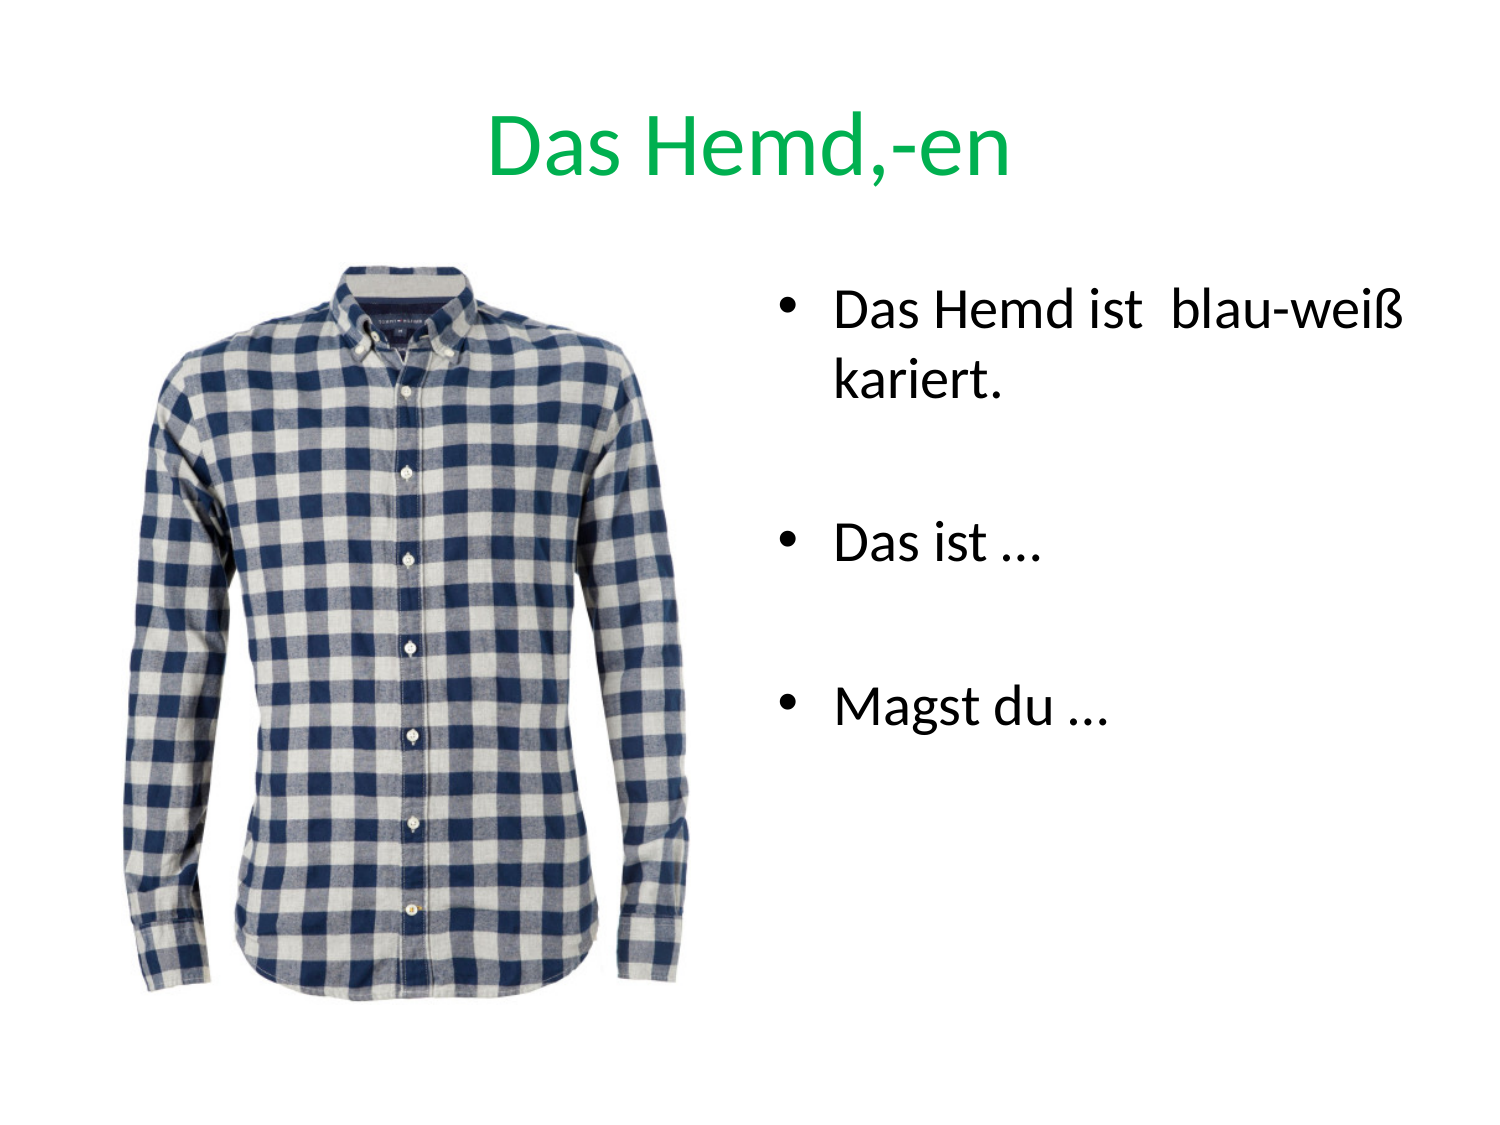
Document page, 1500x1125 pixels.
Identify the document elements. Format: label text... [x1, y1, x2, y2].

title Das Hemd,-en [75, 45, 1425, 233]
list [121, 262, 692, 1006]
list Das Hemd ist blau-weiß kariert. Das ist … Magst du … [762, 262, 1425, 1005]
